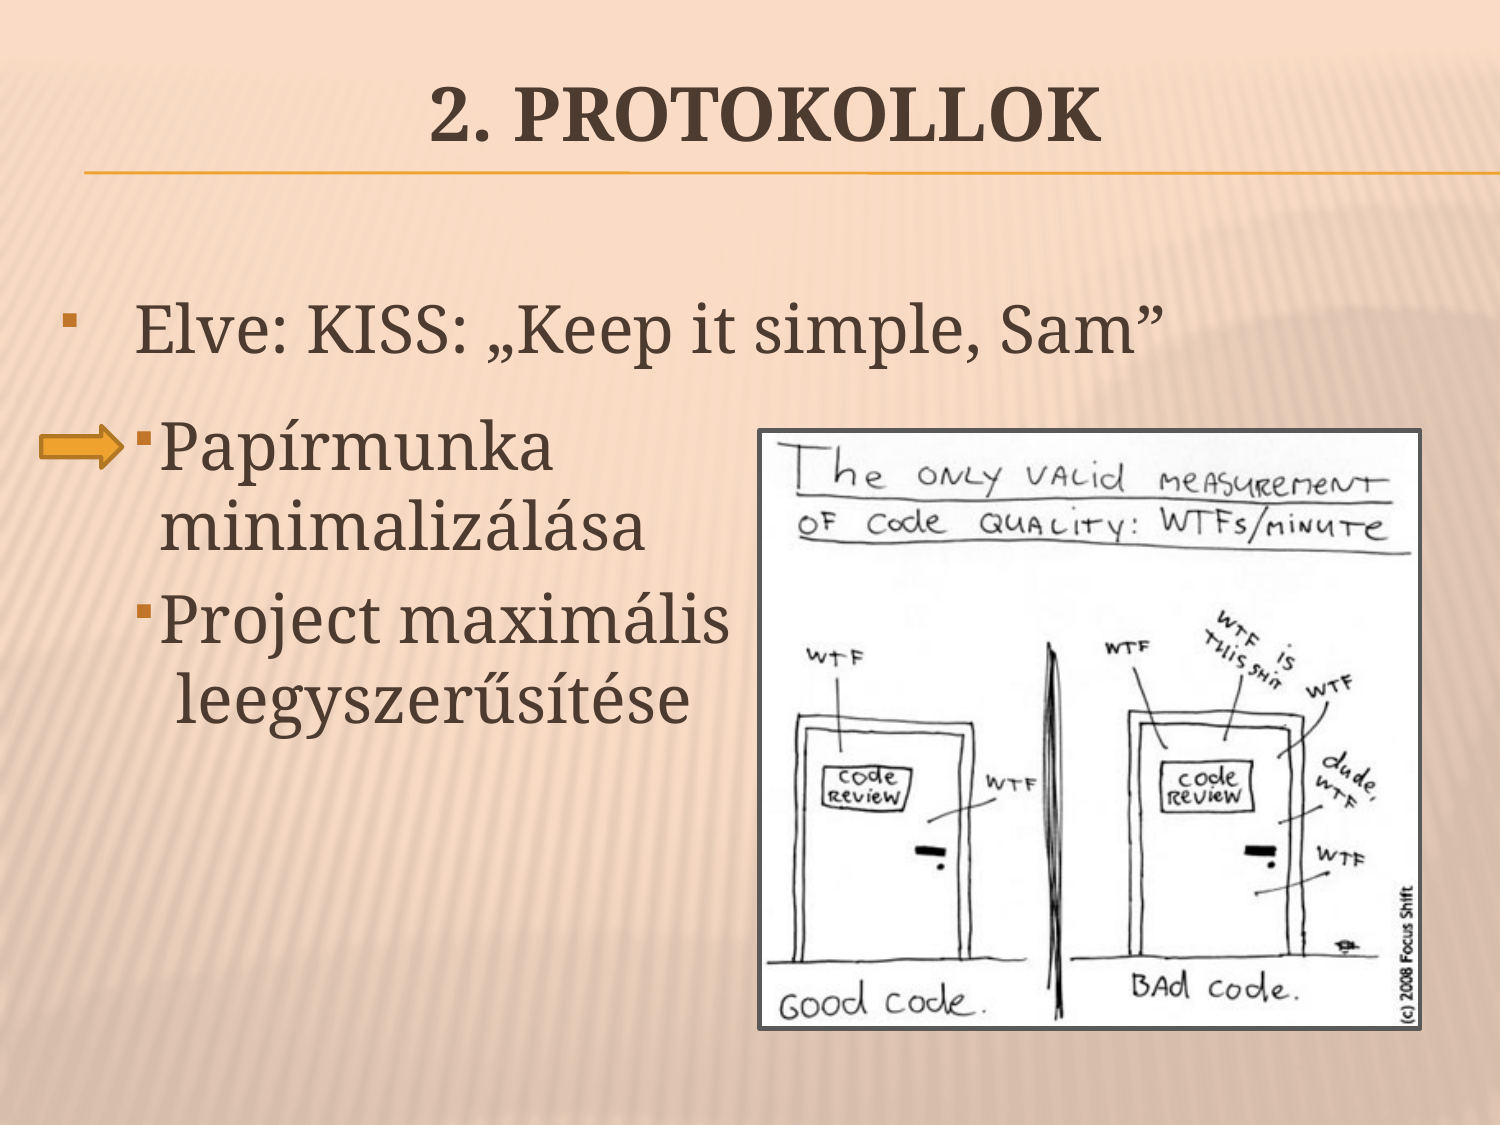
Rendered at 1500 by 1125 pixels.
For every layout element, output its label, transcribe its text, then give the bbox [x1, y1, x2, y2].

text_box [39, 423, 125, 470]
picture [761, 432, 1419, 1027]
title 2. Protokollok [53, 42, 1479, 181]
list Elve: KISS: „Keep it simple, Sam” Papírmunka minimalizálása Project maximális leegyszerűsítése [41, 278, 1467, 1022]
